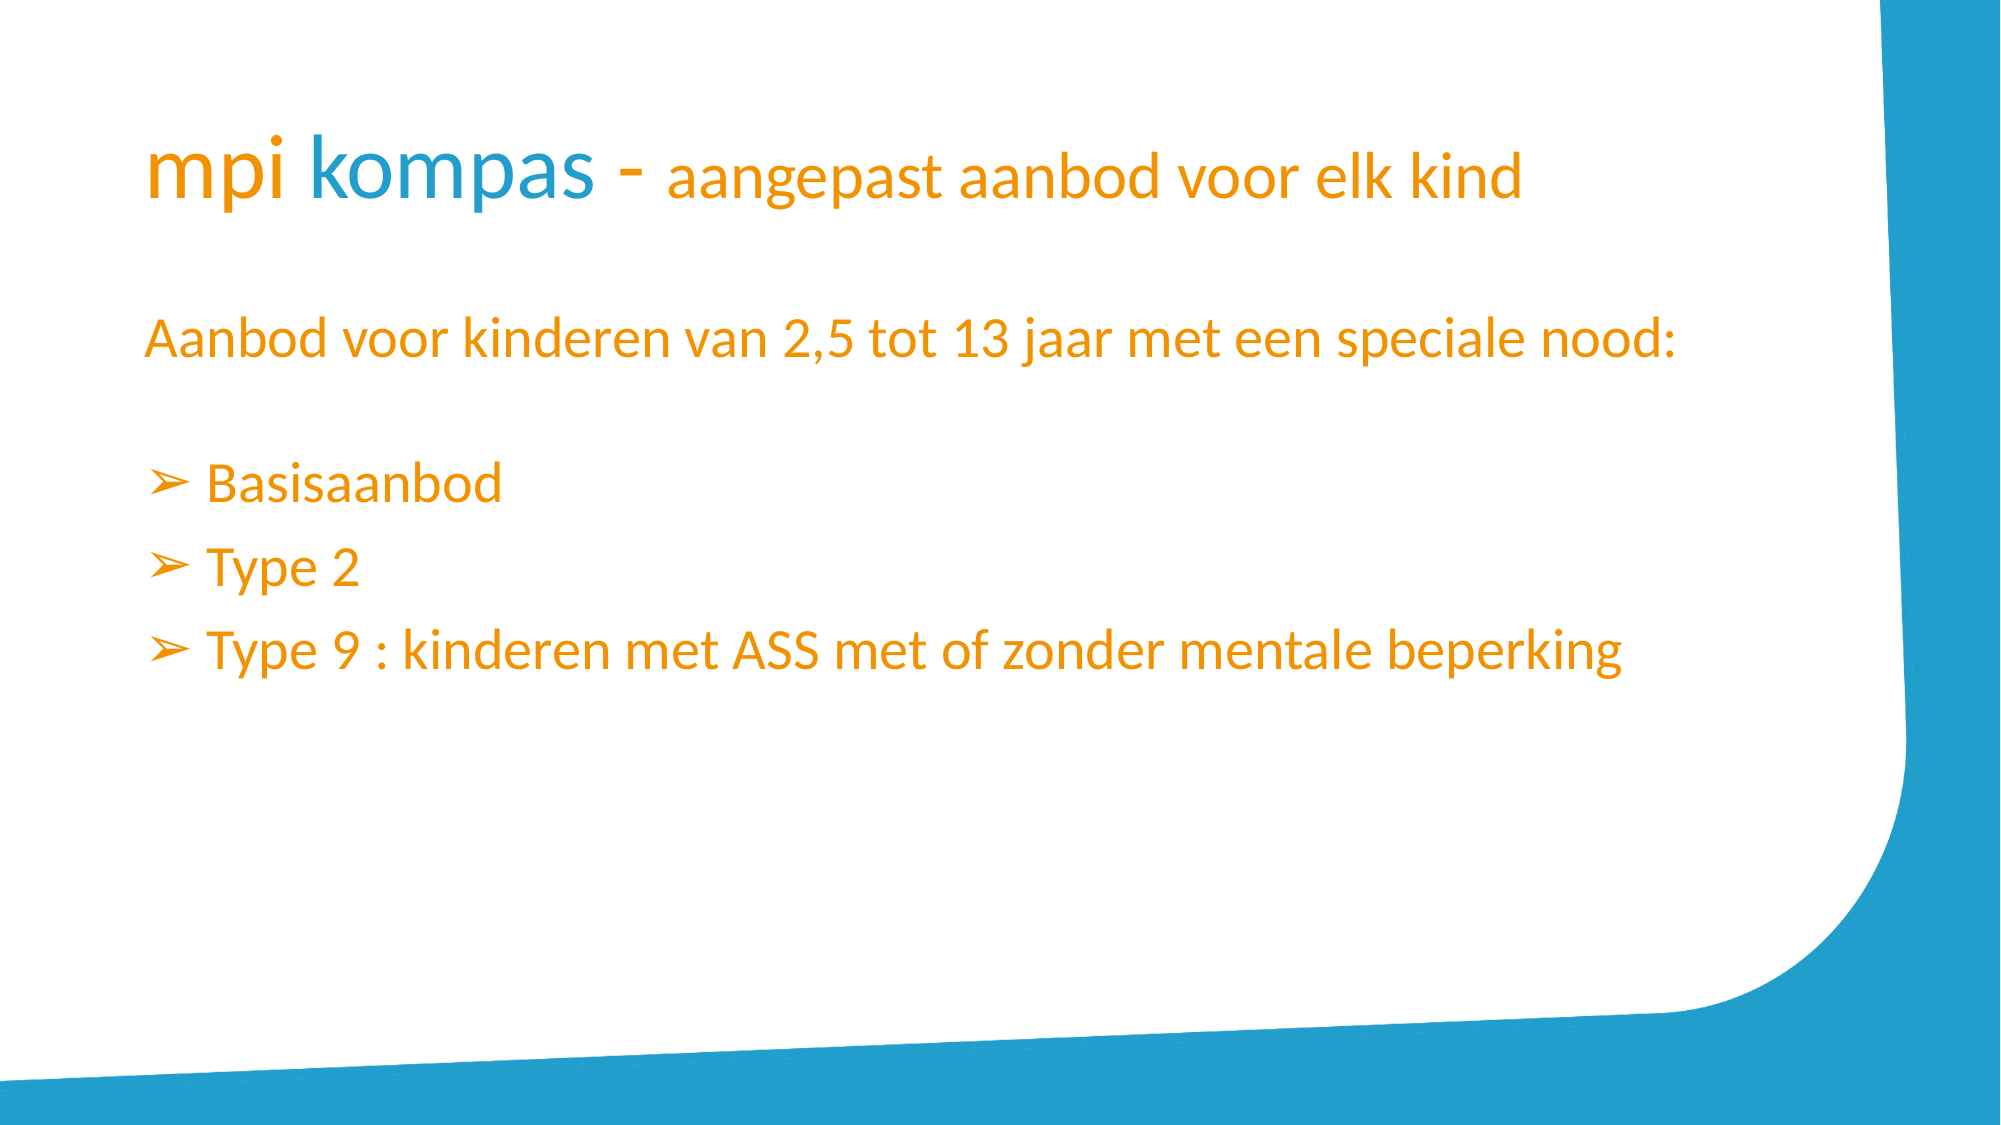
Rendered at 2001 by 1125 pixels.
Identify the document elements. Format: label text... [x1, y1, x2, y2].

picture [0, 0, 2001, 1125]
title mpi kompas - aangepast aanbod voor elk kind [136, 59, 1863, 278]
list Aanbod voor kinderen van 2,5 tot 13 jaar met een speciale nood: Basisaanbod Type 2 Type 9 : kinderen met ASS met of zonder mentale beperking [136, 298, 1863, 1014]
